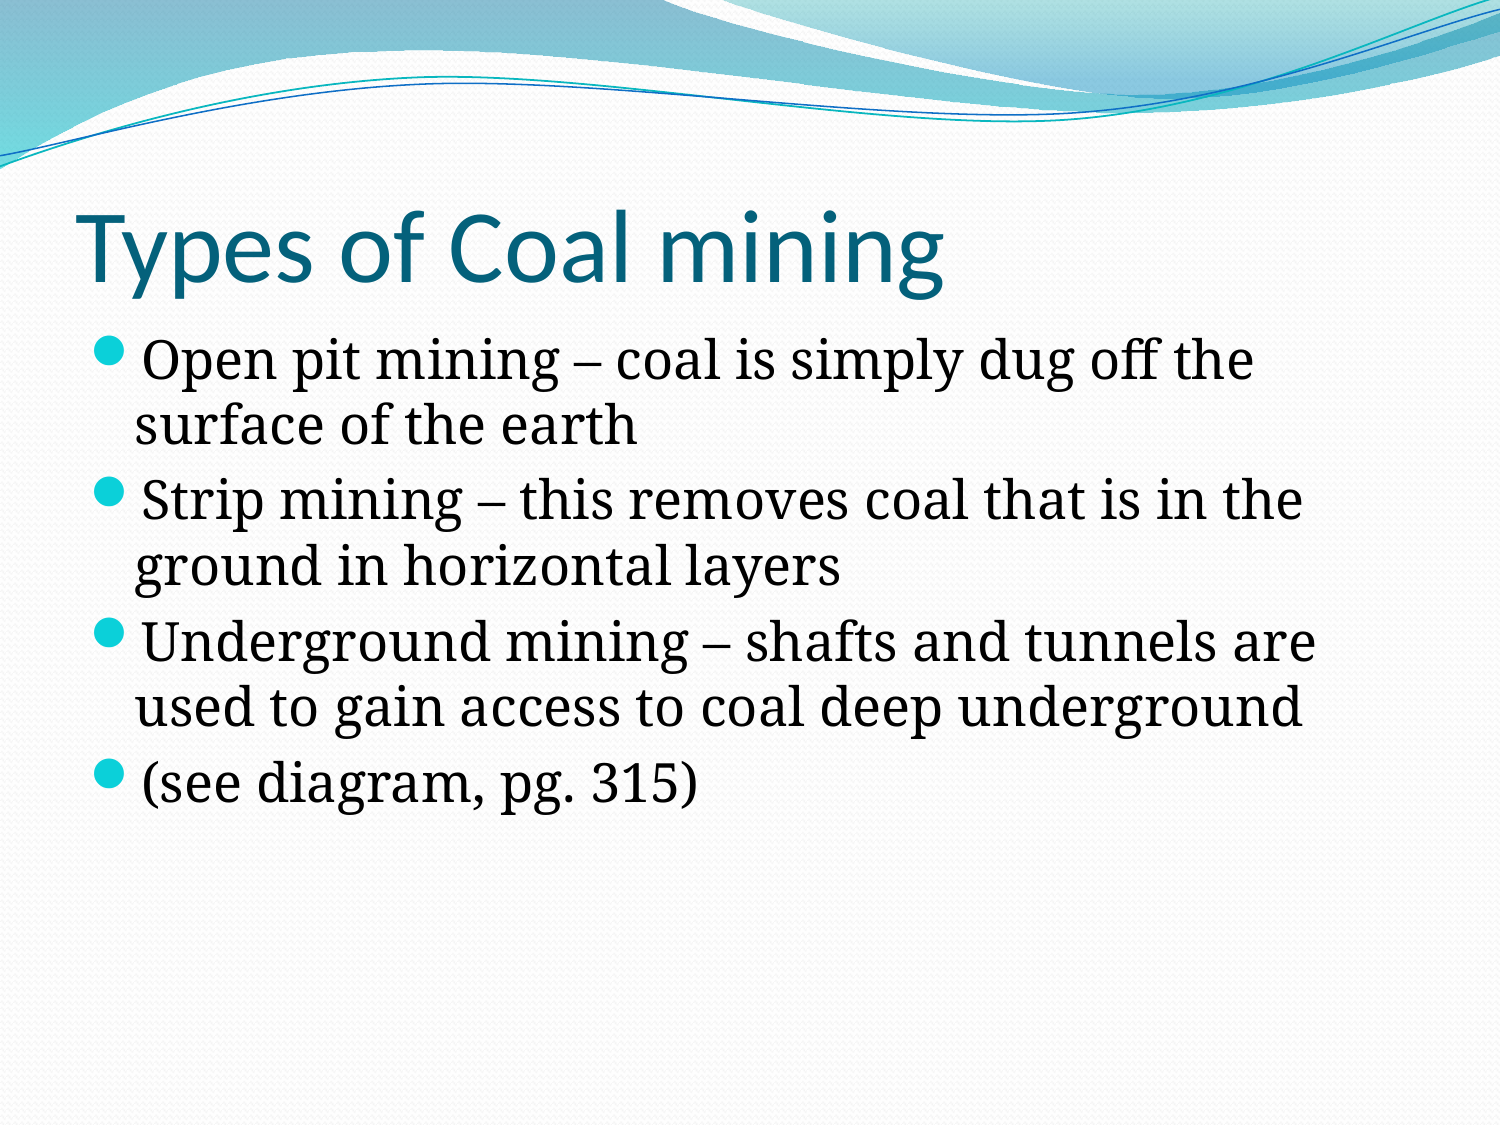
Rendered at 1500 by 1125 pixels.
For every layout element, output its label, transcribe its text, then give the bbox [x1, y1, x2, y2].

list Open pit mining – coal is simply dug off the surface of the earth Strip mining – this removes coal that is in the ground in horizontal layers Underground mining – shafts and tunnels are used to gain access to coal deep underground (see diagram, pg. 315) [75, 317, 1425, 1038]
title Types of Coal mining [75, 115, 1425, 303]
